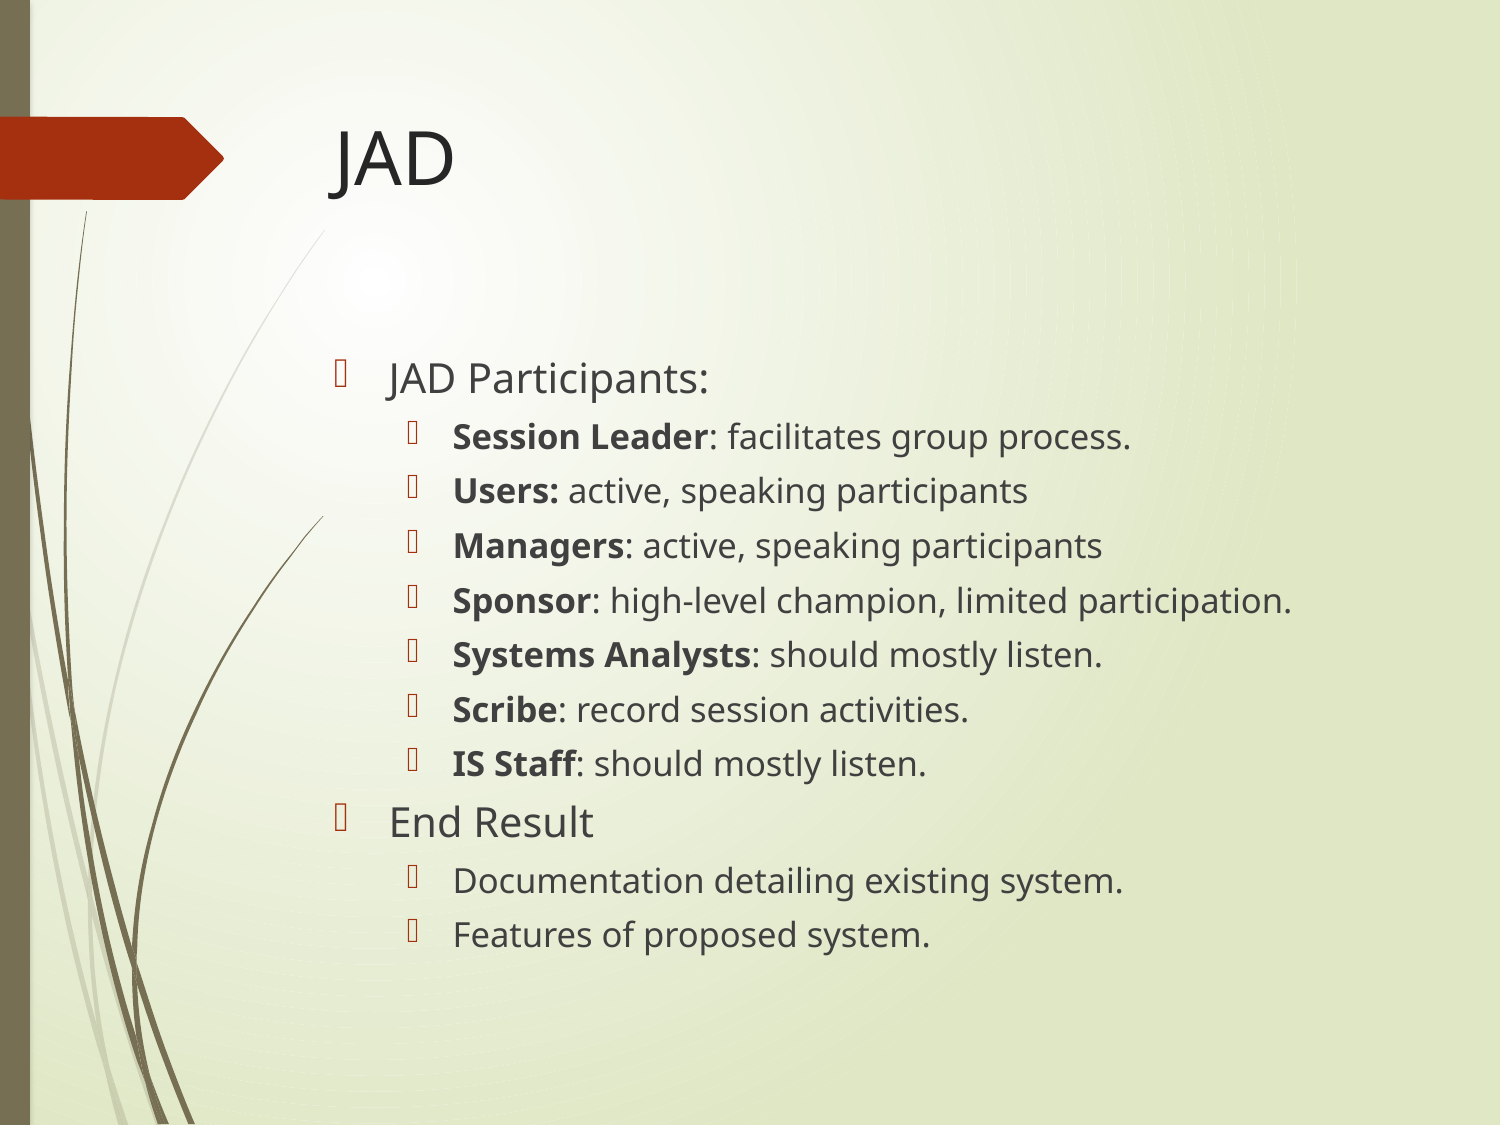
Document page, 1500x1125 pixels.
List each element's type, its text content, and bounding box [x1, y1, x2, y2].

list JAD Participants: Session Leader: facilitates group process. Users: active, speaking participants Managers: active, speaking participants Sponsor: high-level champion, limited participation. Systems Analysts: should mostly listen. Scribe: record session activities. IS Staff: should mostly listen. End Result Documentation detailing existing system. Features of proposed system. [318, 350, 1400, 970]
title JAD [319, 102, 1400, 313]
